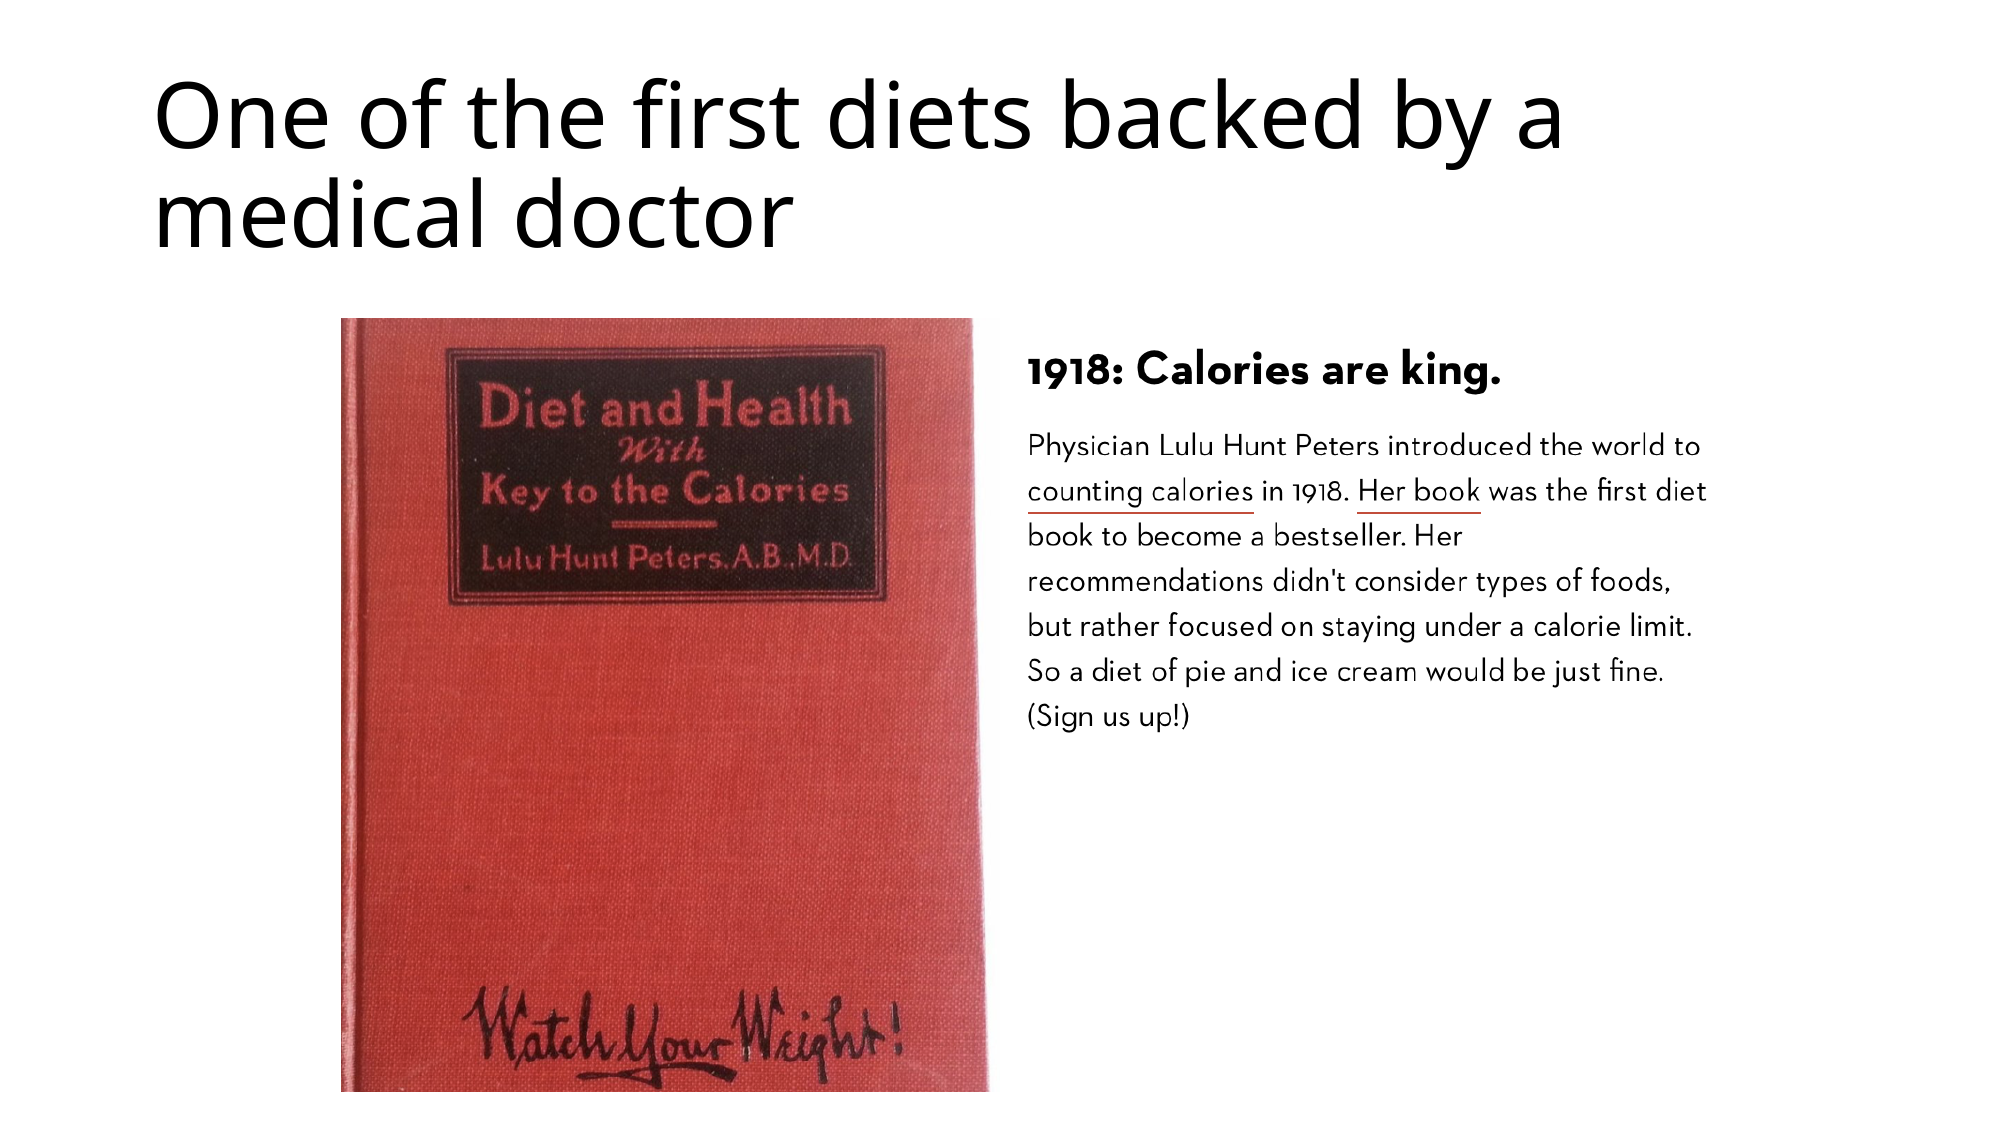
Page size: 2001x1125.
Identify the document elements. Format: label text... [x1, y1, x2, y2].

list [341, 318, 1737, 1093]
title One of the first diets backed by a medical doctor [137, 59, 1863, 278]
